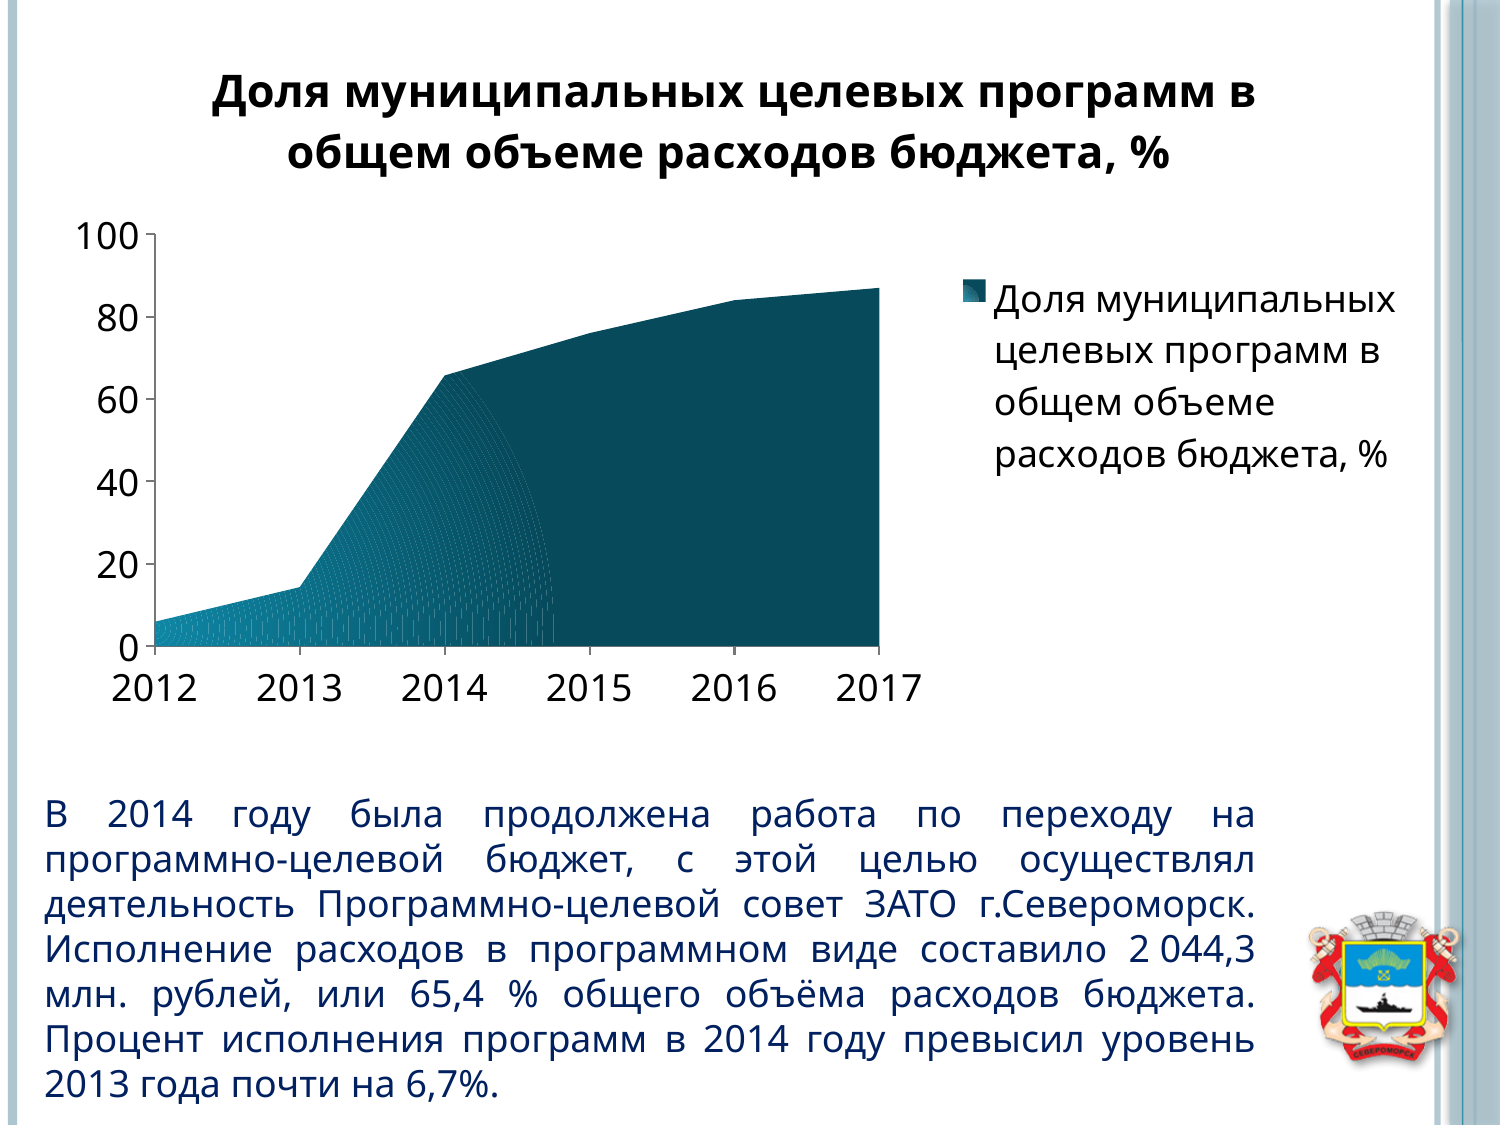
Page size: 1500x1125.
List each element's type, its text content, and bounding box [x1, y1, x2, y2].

picture [1297, 900, 1469, 1070]
text_box В 2014 году была продолжена работа по переходу на программно-целевой бюджет, с этой целью осуществлял деятельность Программно-целевой совет ЗАТО г.Североморск. Исполнение расходов в программном виде составило 2 044,3 млн. рублей, или 65,4 % общего объёма расходов бюджета. Процент исполнения программ в 2014 году превысил уровень 2013 года почти на 6,7%. [29, 782, 1272, 1112]
chart [46, 22, 1424, 727]
